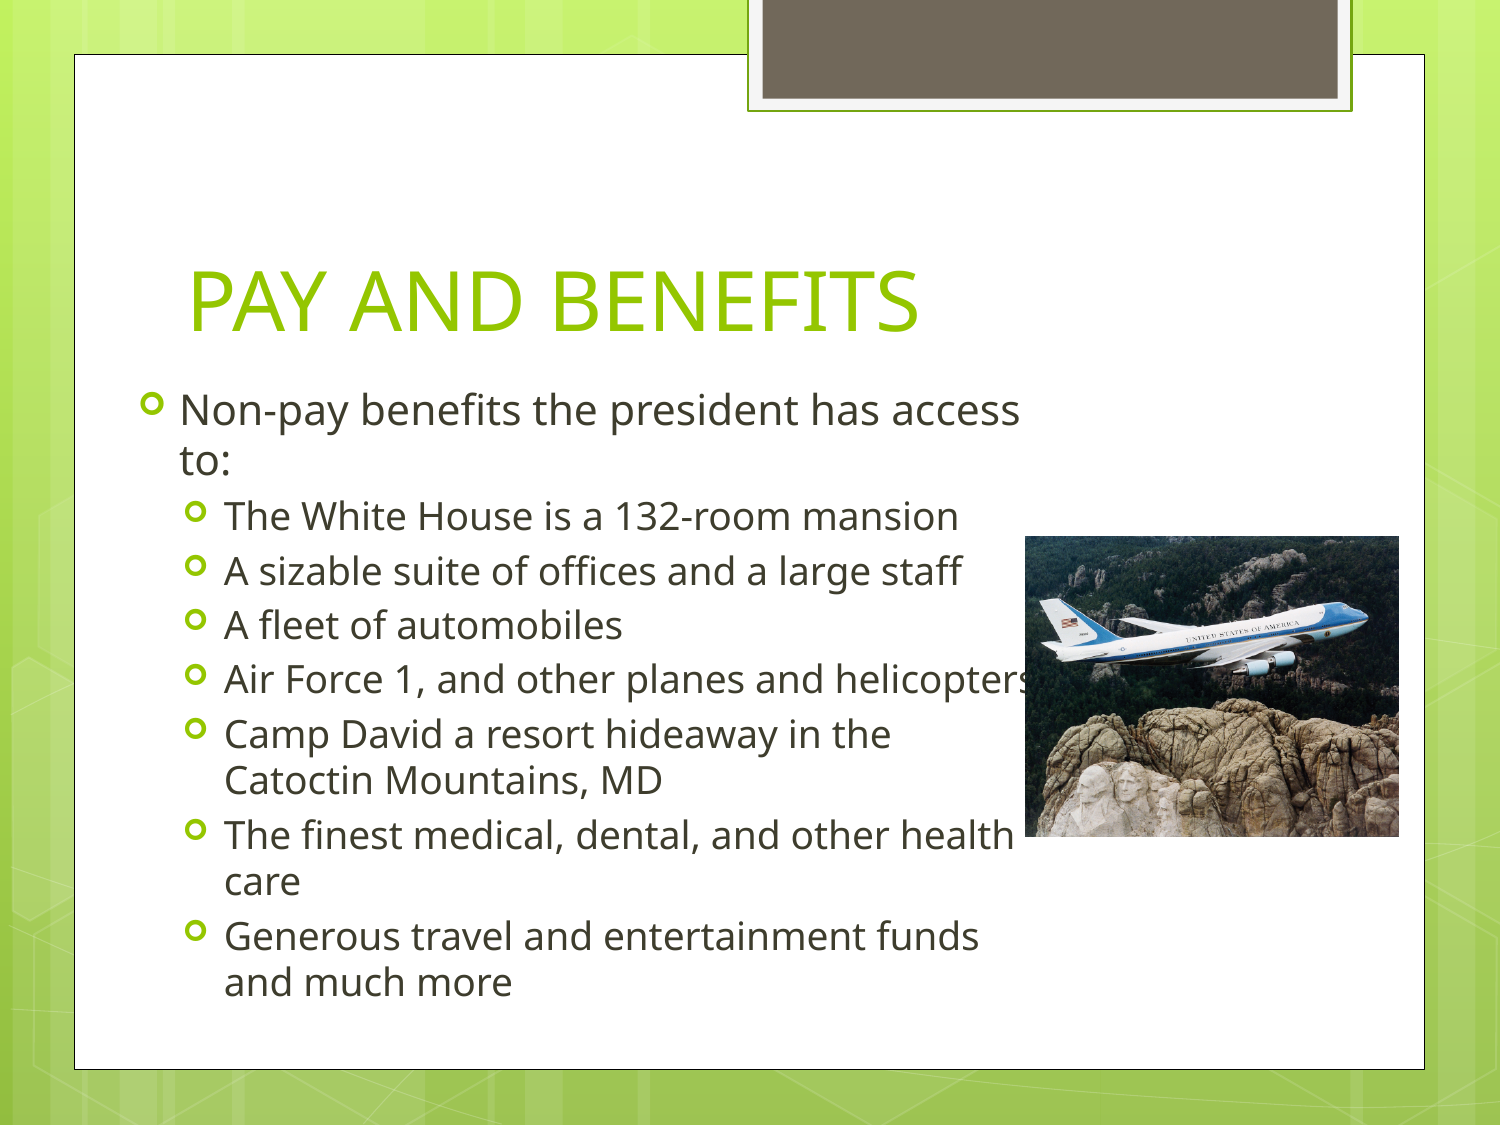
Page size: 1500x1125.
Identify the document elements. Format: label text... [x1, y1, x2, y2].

title PAY AND BENEFITS [171, 168, 1324, 357]
picture [1024, 536, 1399, 837]
list Non-pay benefits the president has access to: The White House is a 132-room mansion A sizable suite of offices and a large staff A fleet of automobiles Air Force 1, and other planes and helicopters Camp David a resort hideaway in the Catoctin Mountains, MD The finest medical, dental, and other health care Generous travel and entertainment funds and much more [112, 375, 1054, 1057]
